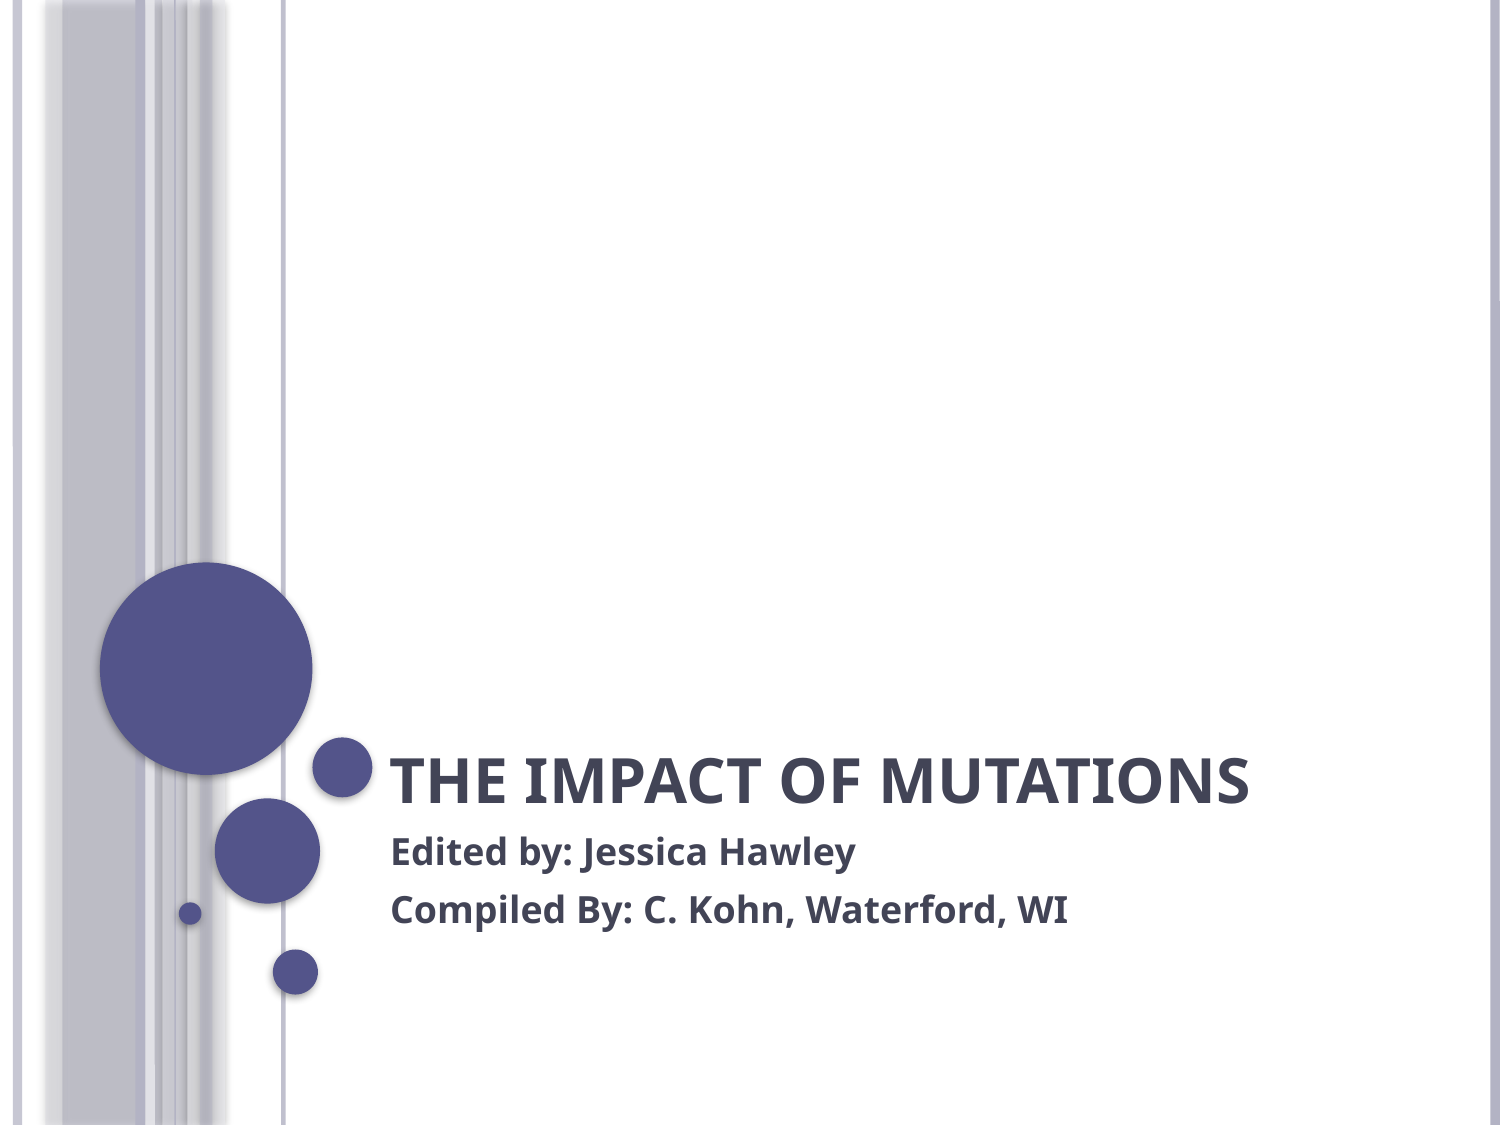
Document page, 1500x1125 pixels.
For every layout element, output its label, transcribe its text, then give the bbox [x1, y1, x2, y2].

title The Impact of Mutations [375, 512, 1388, 820]
subtitle Edited by: Jessica Hawley Compiled By: C. Kohn, Waterford, WI [374, 820, 1388, 1047]
